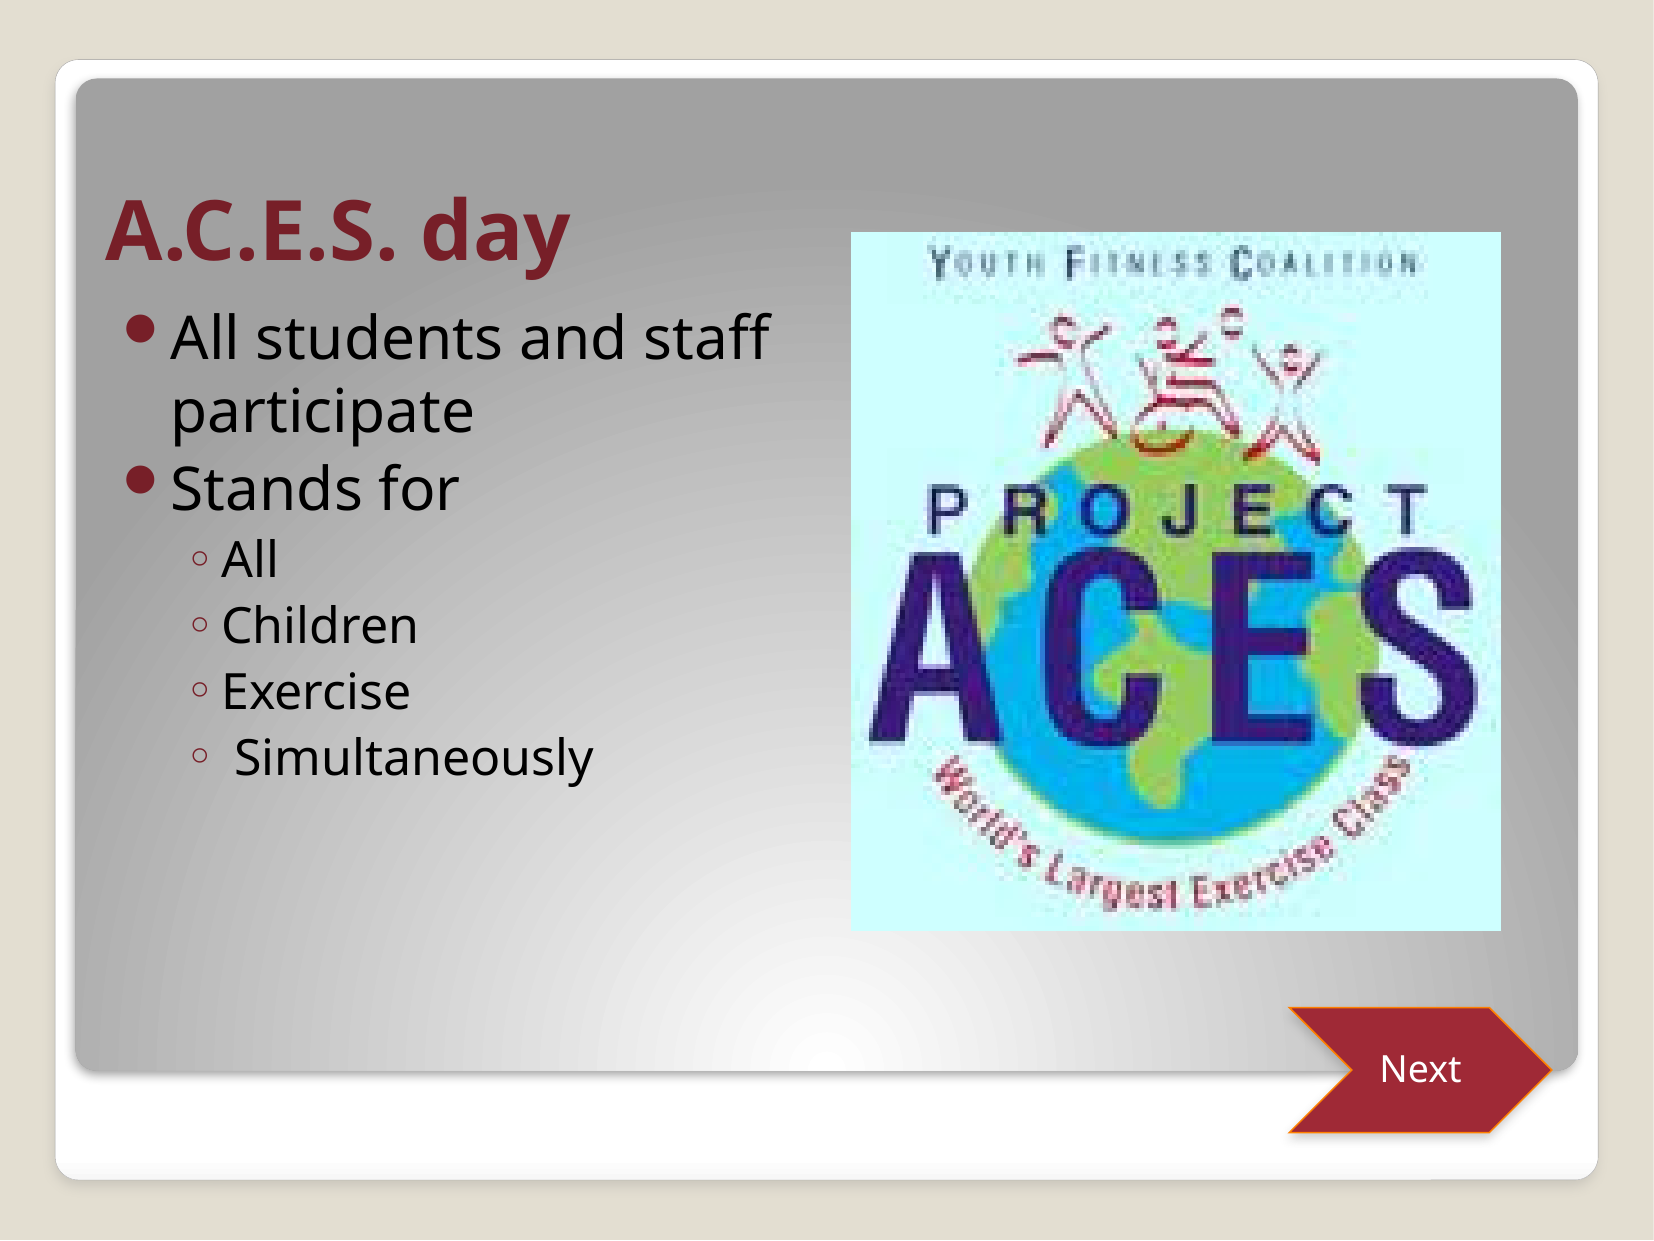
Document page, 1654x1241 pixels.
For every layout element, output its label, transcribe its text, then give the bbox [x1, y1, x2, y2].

text_box Next [1289, 1007, 1552, 1133]
title A.C.E.S. day [89, 95, 1570, 286]
list All students and staff participate Stands for All Children Exercise Simultaneously [89, 282, 801, 1077]
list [851, 219, 1501, 945]
